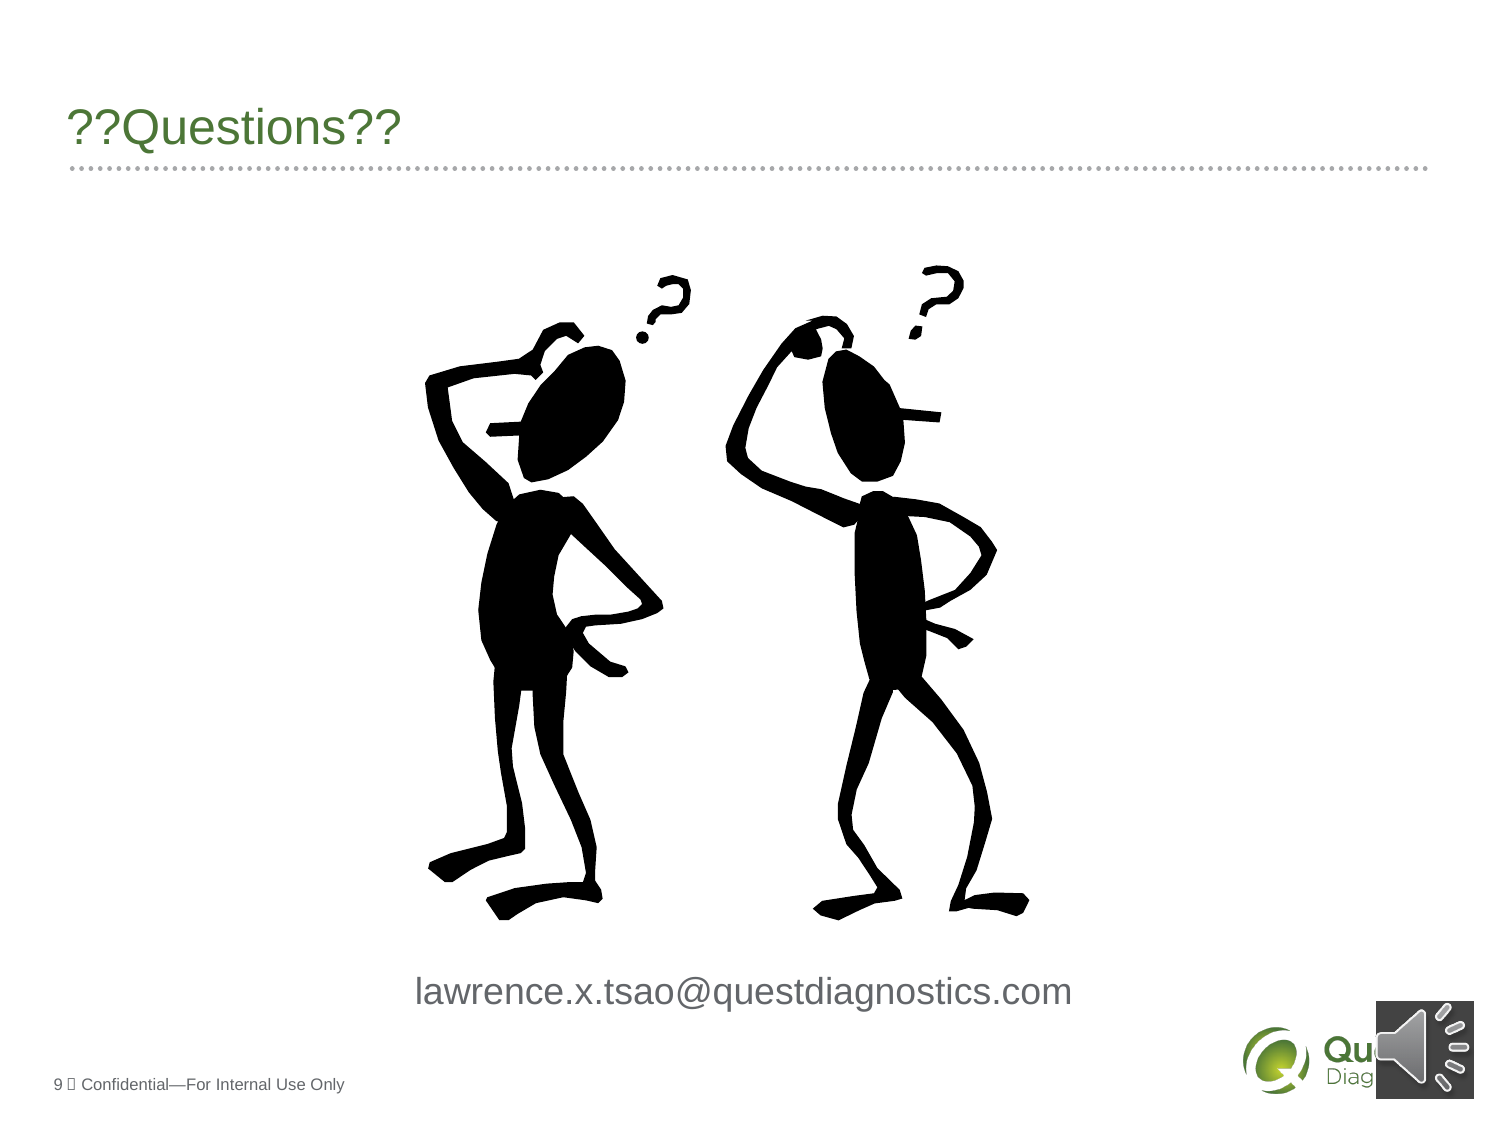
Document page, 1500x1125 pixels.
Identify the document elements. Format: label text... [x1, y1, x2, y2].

picture [724, 264, 1030, 921]
picture [1243, 999, 1476, 1101]
picture [424, 274, 692, 921]
text_box lawrence.x.tsao@questdiagnostics.com [399, 959, 1122, 1020]
title ??Questions?? [50, 19, 1438, 164]
